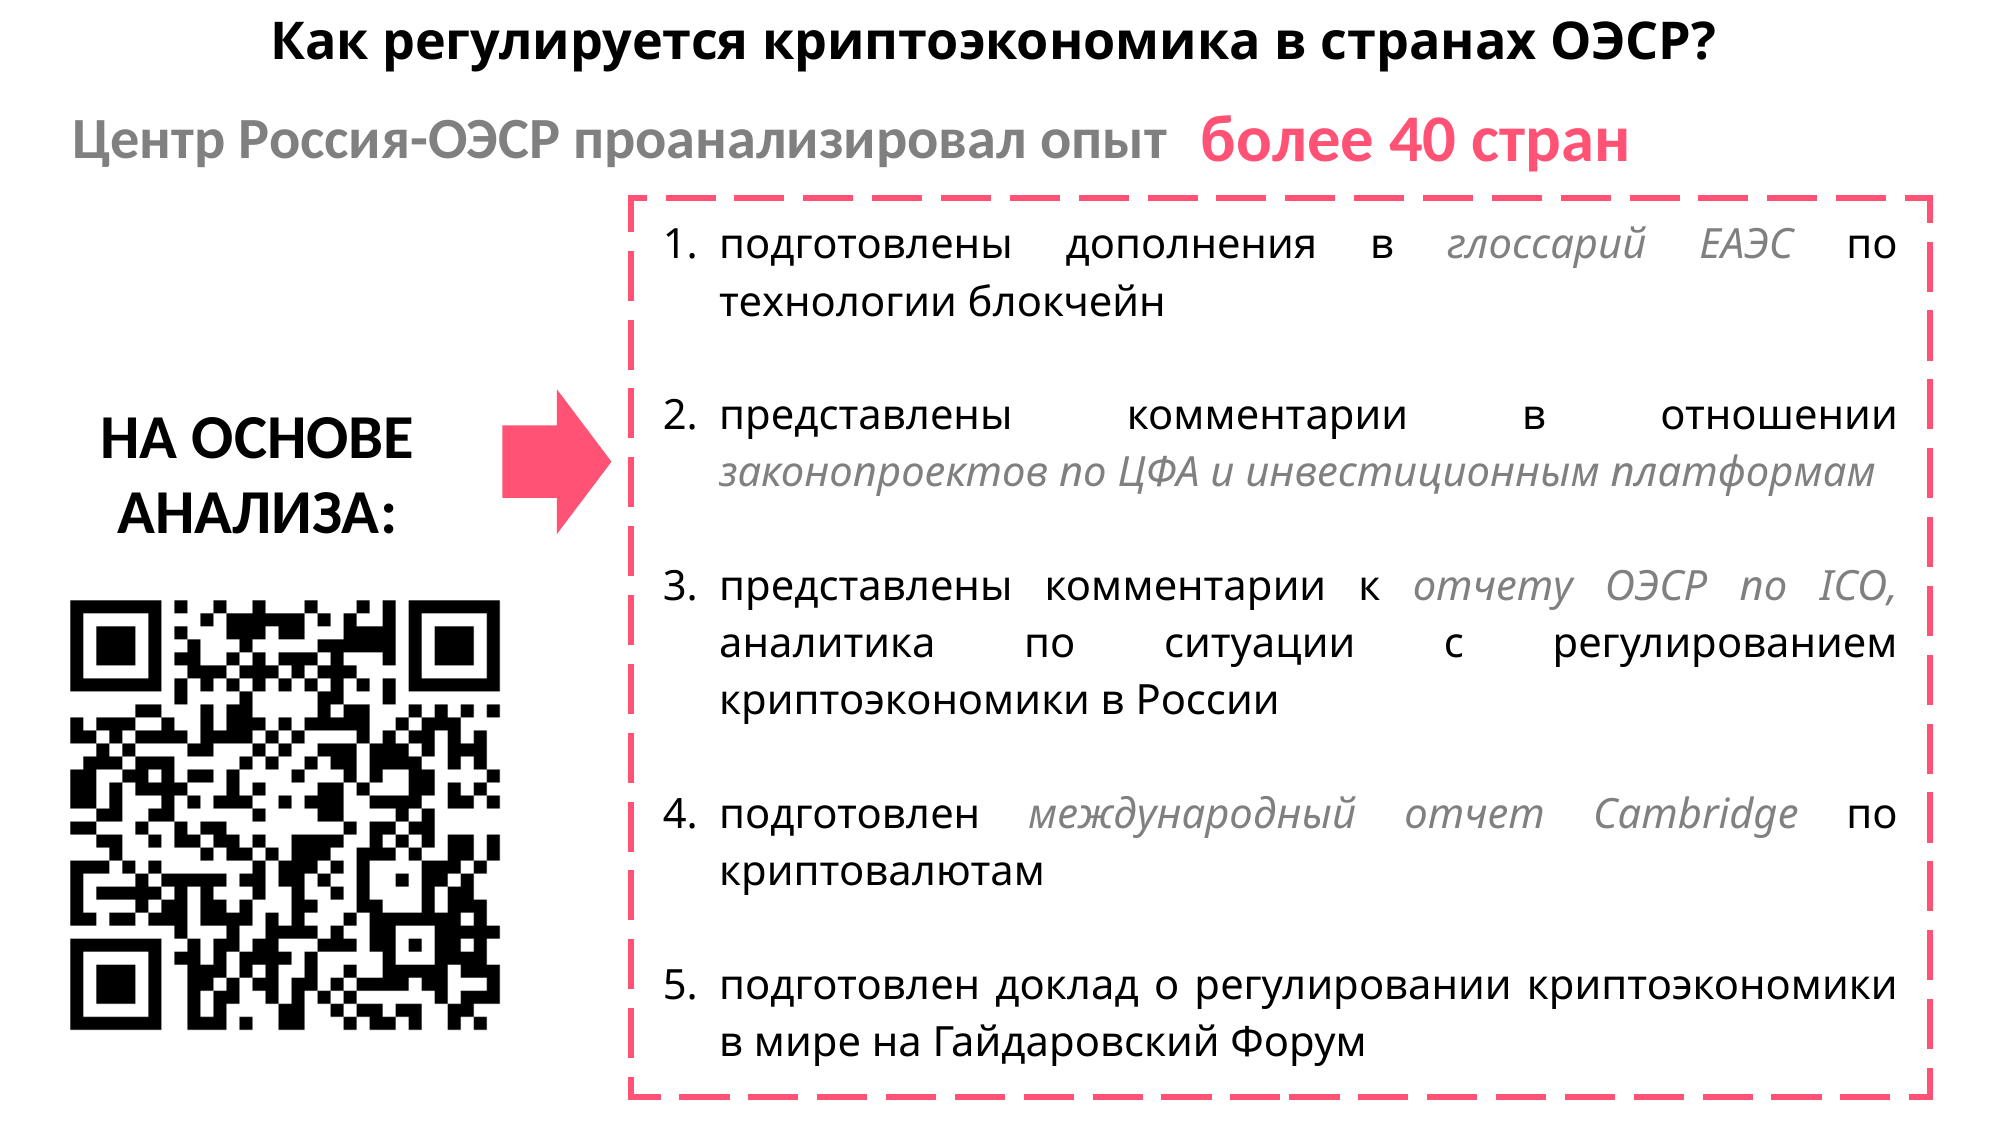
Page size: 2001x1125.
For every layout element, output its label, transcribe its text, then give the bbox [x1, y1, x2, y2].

text_box подготовлены дополнения в глоссарий ЕАЭС по технологии блокчейн представлены комментарии в отношении законопроектов по ЦФА и инвестиционным платформам представлены комментарии к отчету ОЭСР по ICO, аналитика по ситуации с регулированием криптоэкономики в России подготовлен международный отчет Cambridge по криптовалютам подготовлен доклад о регулировании криптоэкономики в мире на Гайдаровский Форум [648, 202, 1913, 1125]
text_box [630, 197, 1931, 1098]
text_box НА ОСНОВЕ АНАЛИЗА: [0, 388, 516, 554]
text_box Как регулируется криптоэкономика в странах ОЭСР? [0, 0, 2000, 78]
text_box Центр Россия-ОЭСР проанализировал опыт [57, 92, 1521, 178]
text_box [516, 386, 613, 538]
picture [69, 599, 503, 1033]
text_box более 40 стран [1185, 87, 2000, 183]
